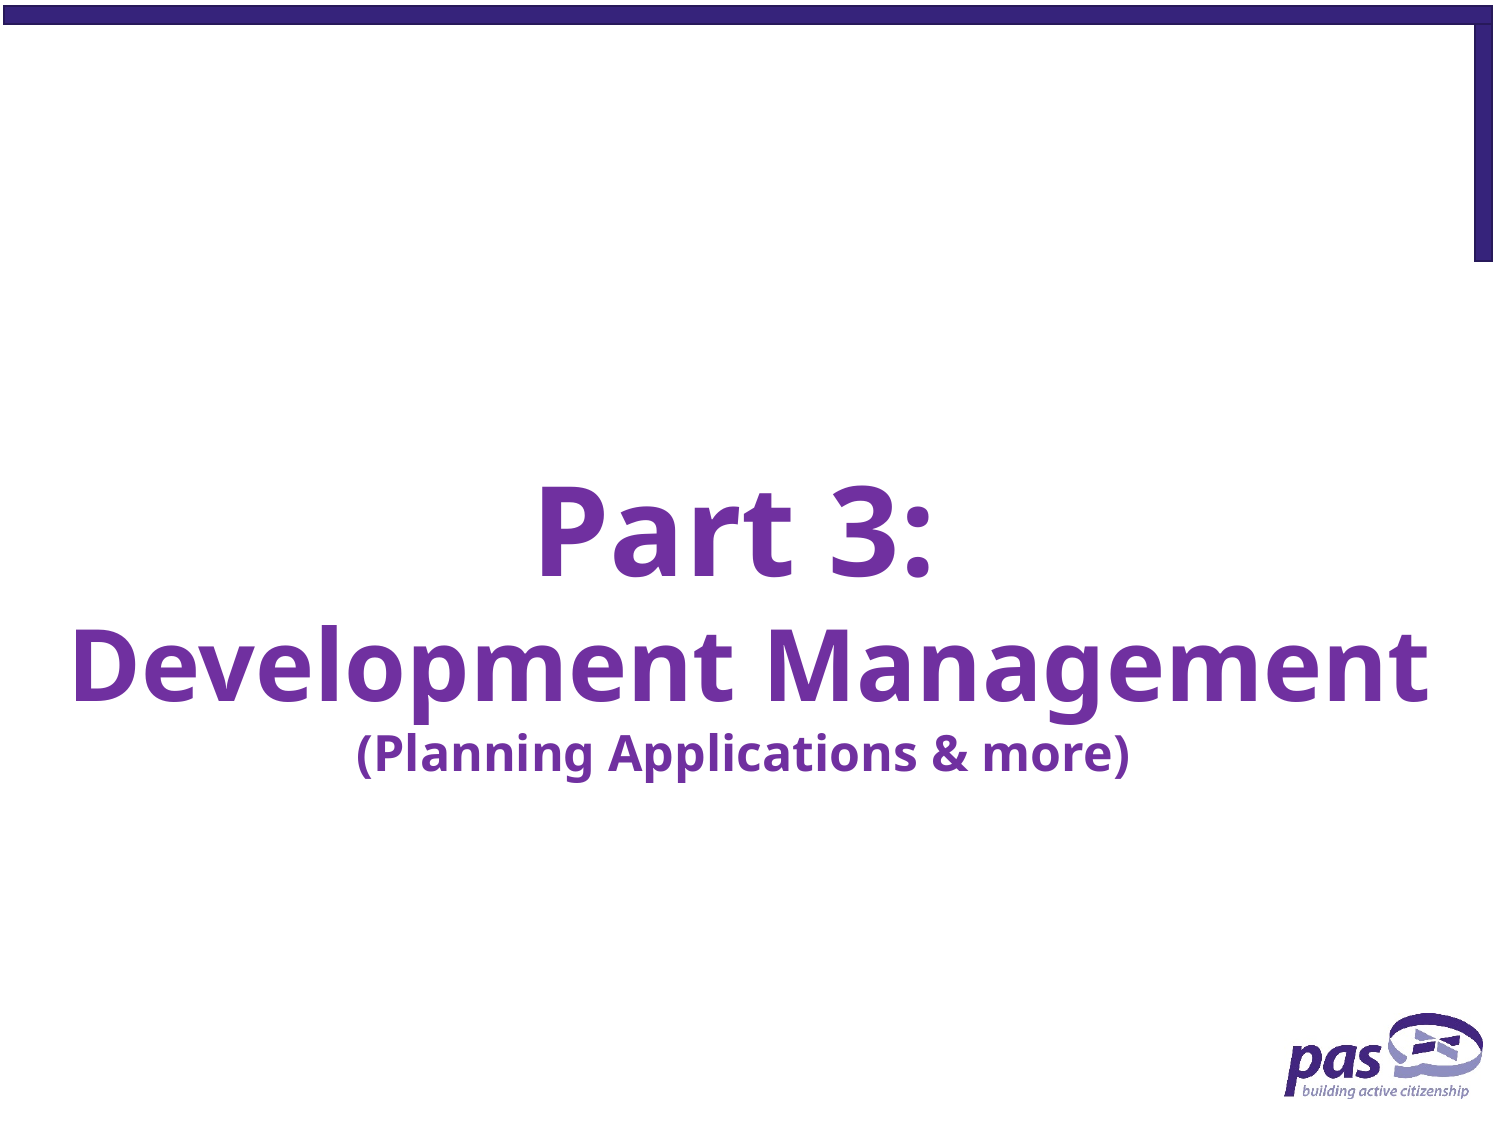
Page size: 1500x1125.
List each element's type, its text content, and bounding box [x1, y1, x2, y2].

text_box Part 3: Development Management (Planning Applications & more) [0, 443, 1500, 789]
picture [1284, 1013, 1483, 1099]
